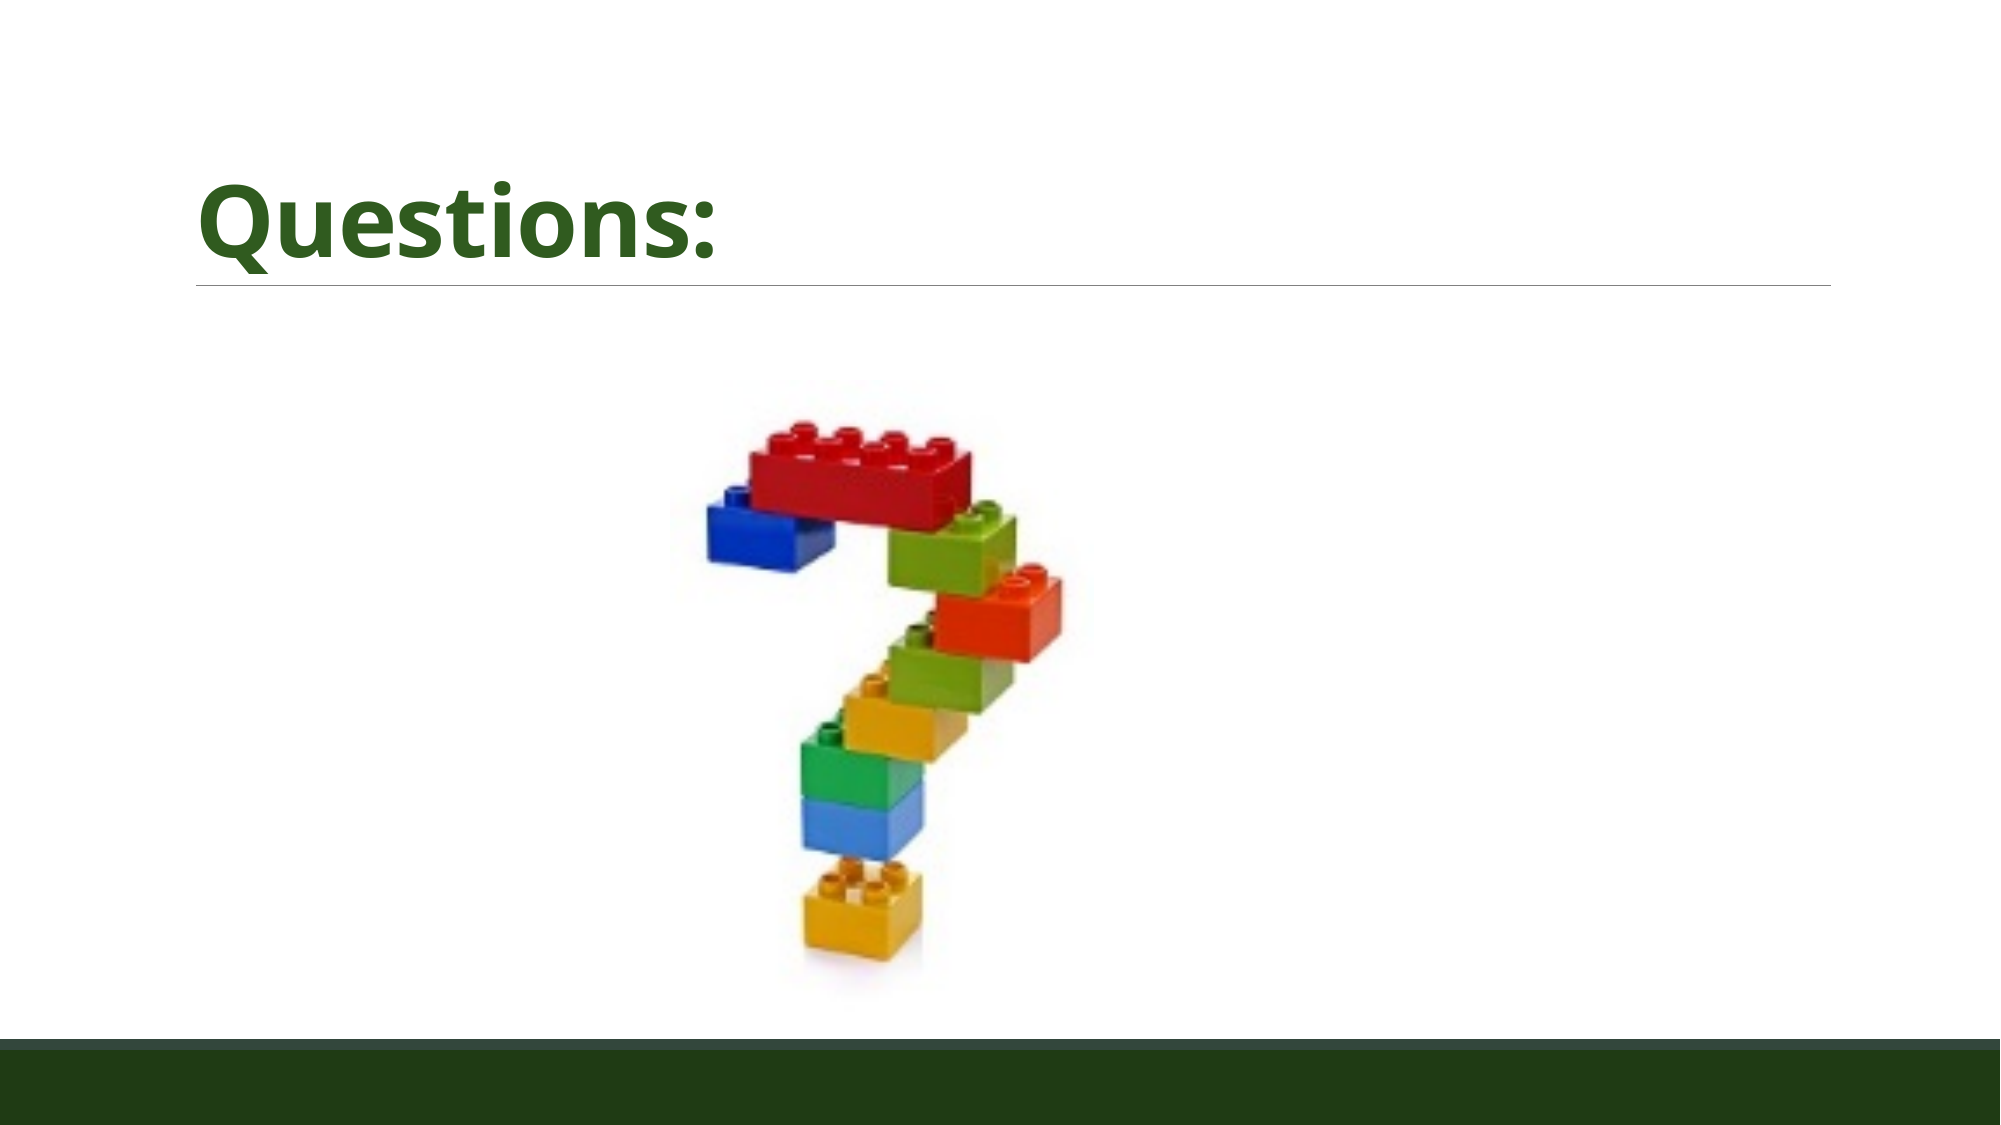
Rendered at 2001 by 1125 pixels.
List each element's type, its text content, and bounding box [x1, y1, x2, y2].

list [669, 380, 1094, 1015]
title Questions: [180, 47, 1830, 285]
